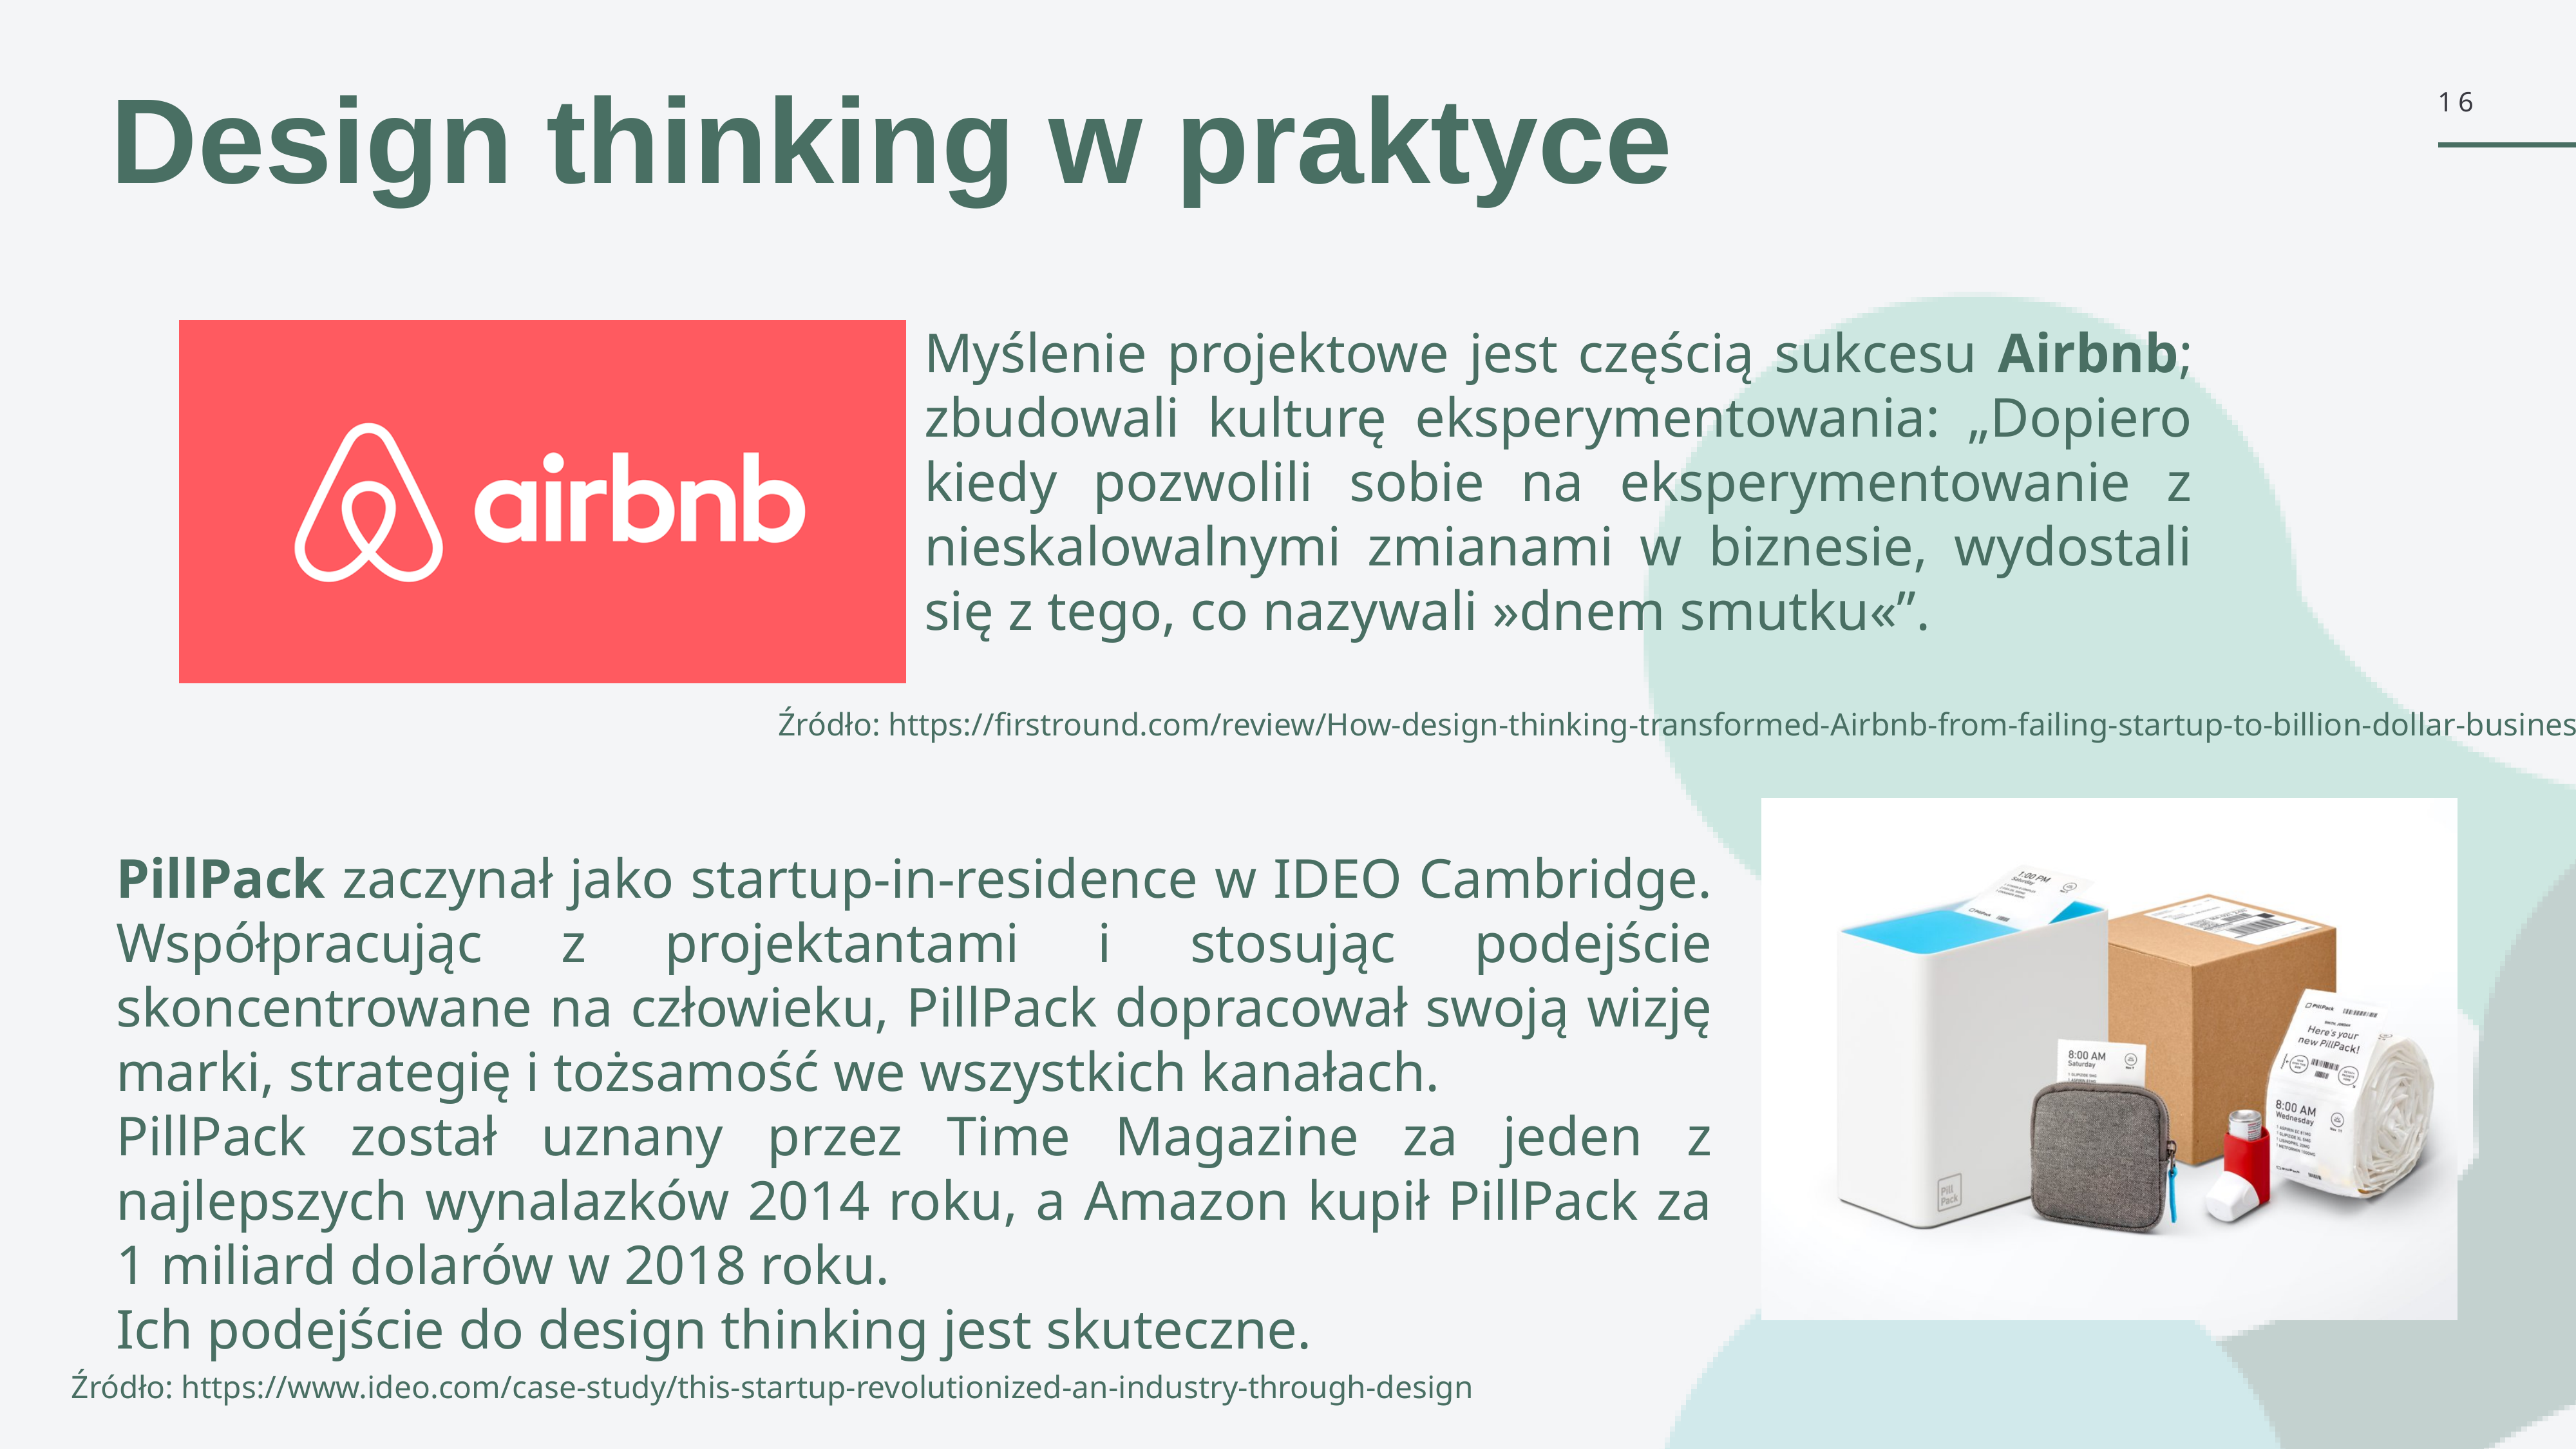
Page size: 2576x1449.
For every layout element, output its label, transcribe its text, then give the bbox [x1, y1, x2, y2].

picture [179, 319, 906, 684]
text_box Design thinking w praktyce [106, 86, 2576, 327]
picture [1643, 292, 2576, 1449]
slide_number 16 [2433, 80, 2498, 121]
text_box PillPack zaczynał jako startup-in-residence w IDEO Cambridge. Współpracując z projektantami i stosując podejście skoncentrowane na człowieku, PillPack dopracował swoją wizję marki, strategię i tożsamość we wszystkich kanałach. PillPack został uznany przez Time Magazine za jeden z najlepszych wynalazków 2014 roku, a Amazon kupił PillPack za 1 miliard dolarów w 2018 roku. Ich podejście do design thinking jest skuteczne. [106, 839, 1640, 1365]
text_box Źródło: https://firstround.com/review/How-design-thinking-transformed-Airbnb-from-failing-startup-to-billion-dollar-business/ [768, 700, 1640, 747]
text_box Myślenie projektowe jest częścią sukcesu Airbnb; zbudowali kulturę eksperymentowania: „Dopiero kiedy pozwolili sobie na eksperymentowanie z nieskalowalnymi zmianami w biznesie, wydostali się z tego, co nazywali »dnem smutku«”. [914, 314, 1640, 646]
text_box Źródło: https://www.ideo.com/case-study/this-startup-revolutionized-an-industry-through-design [61, 1363, 1485, 1410]
